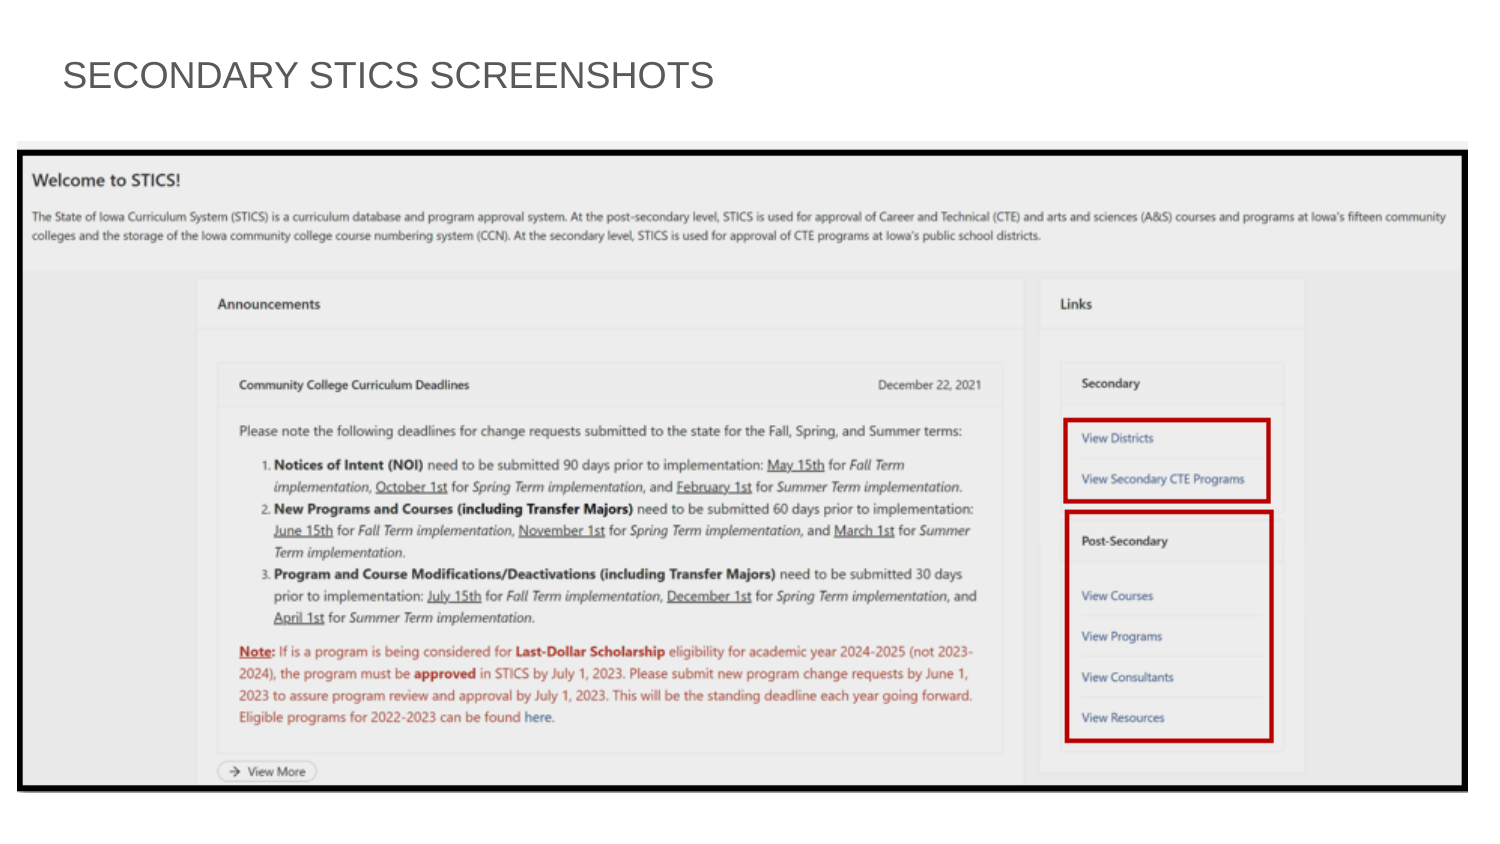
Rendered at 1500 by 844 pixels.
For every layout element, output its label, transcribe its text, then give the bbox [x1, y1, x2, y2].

picture [17, 141, 1468, 793]
text_box SECONDARY STICS SCREENSHOTS [47, 35, 1421, 140]
